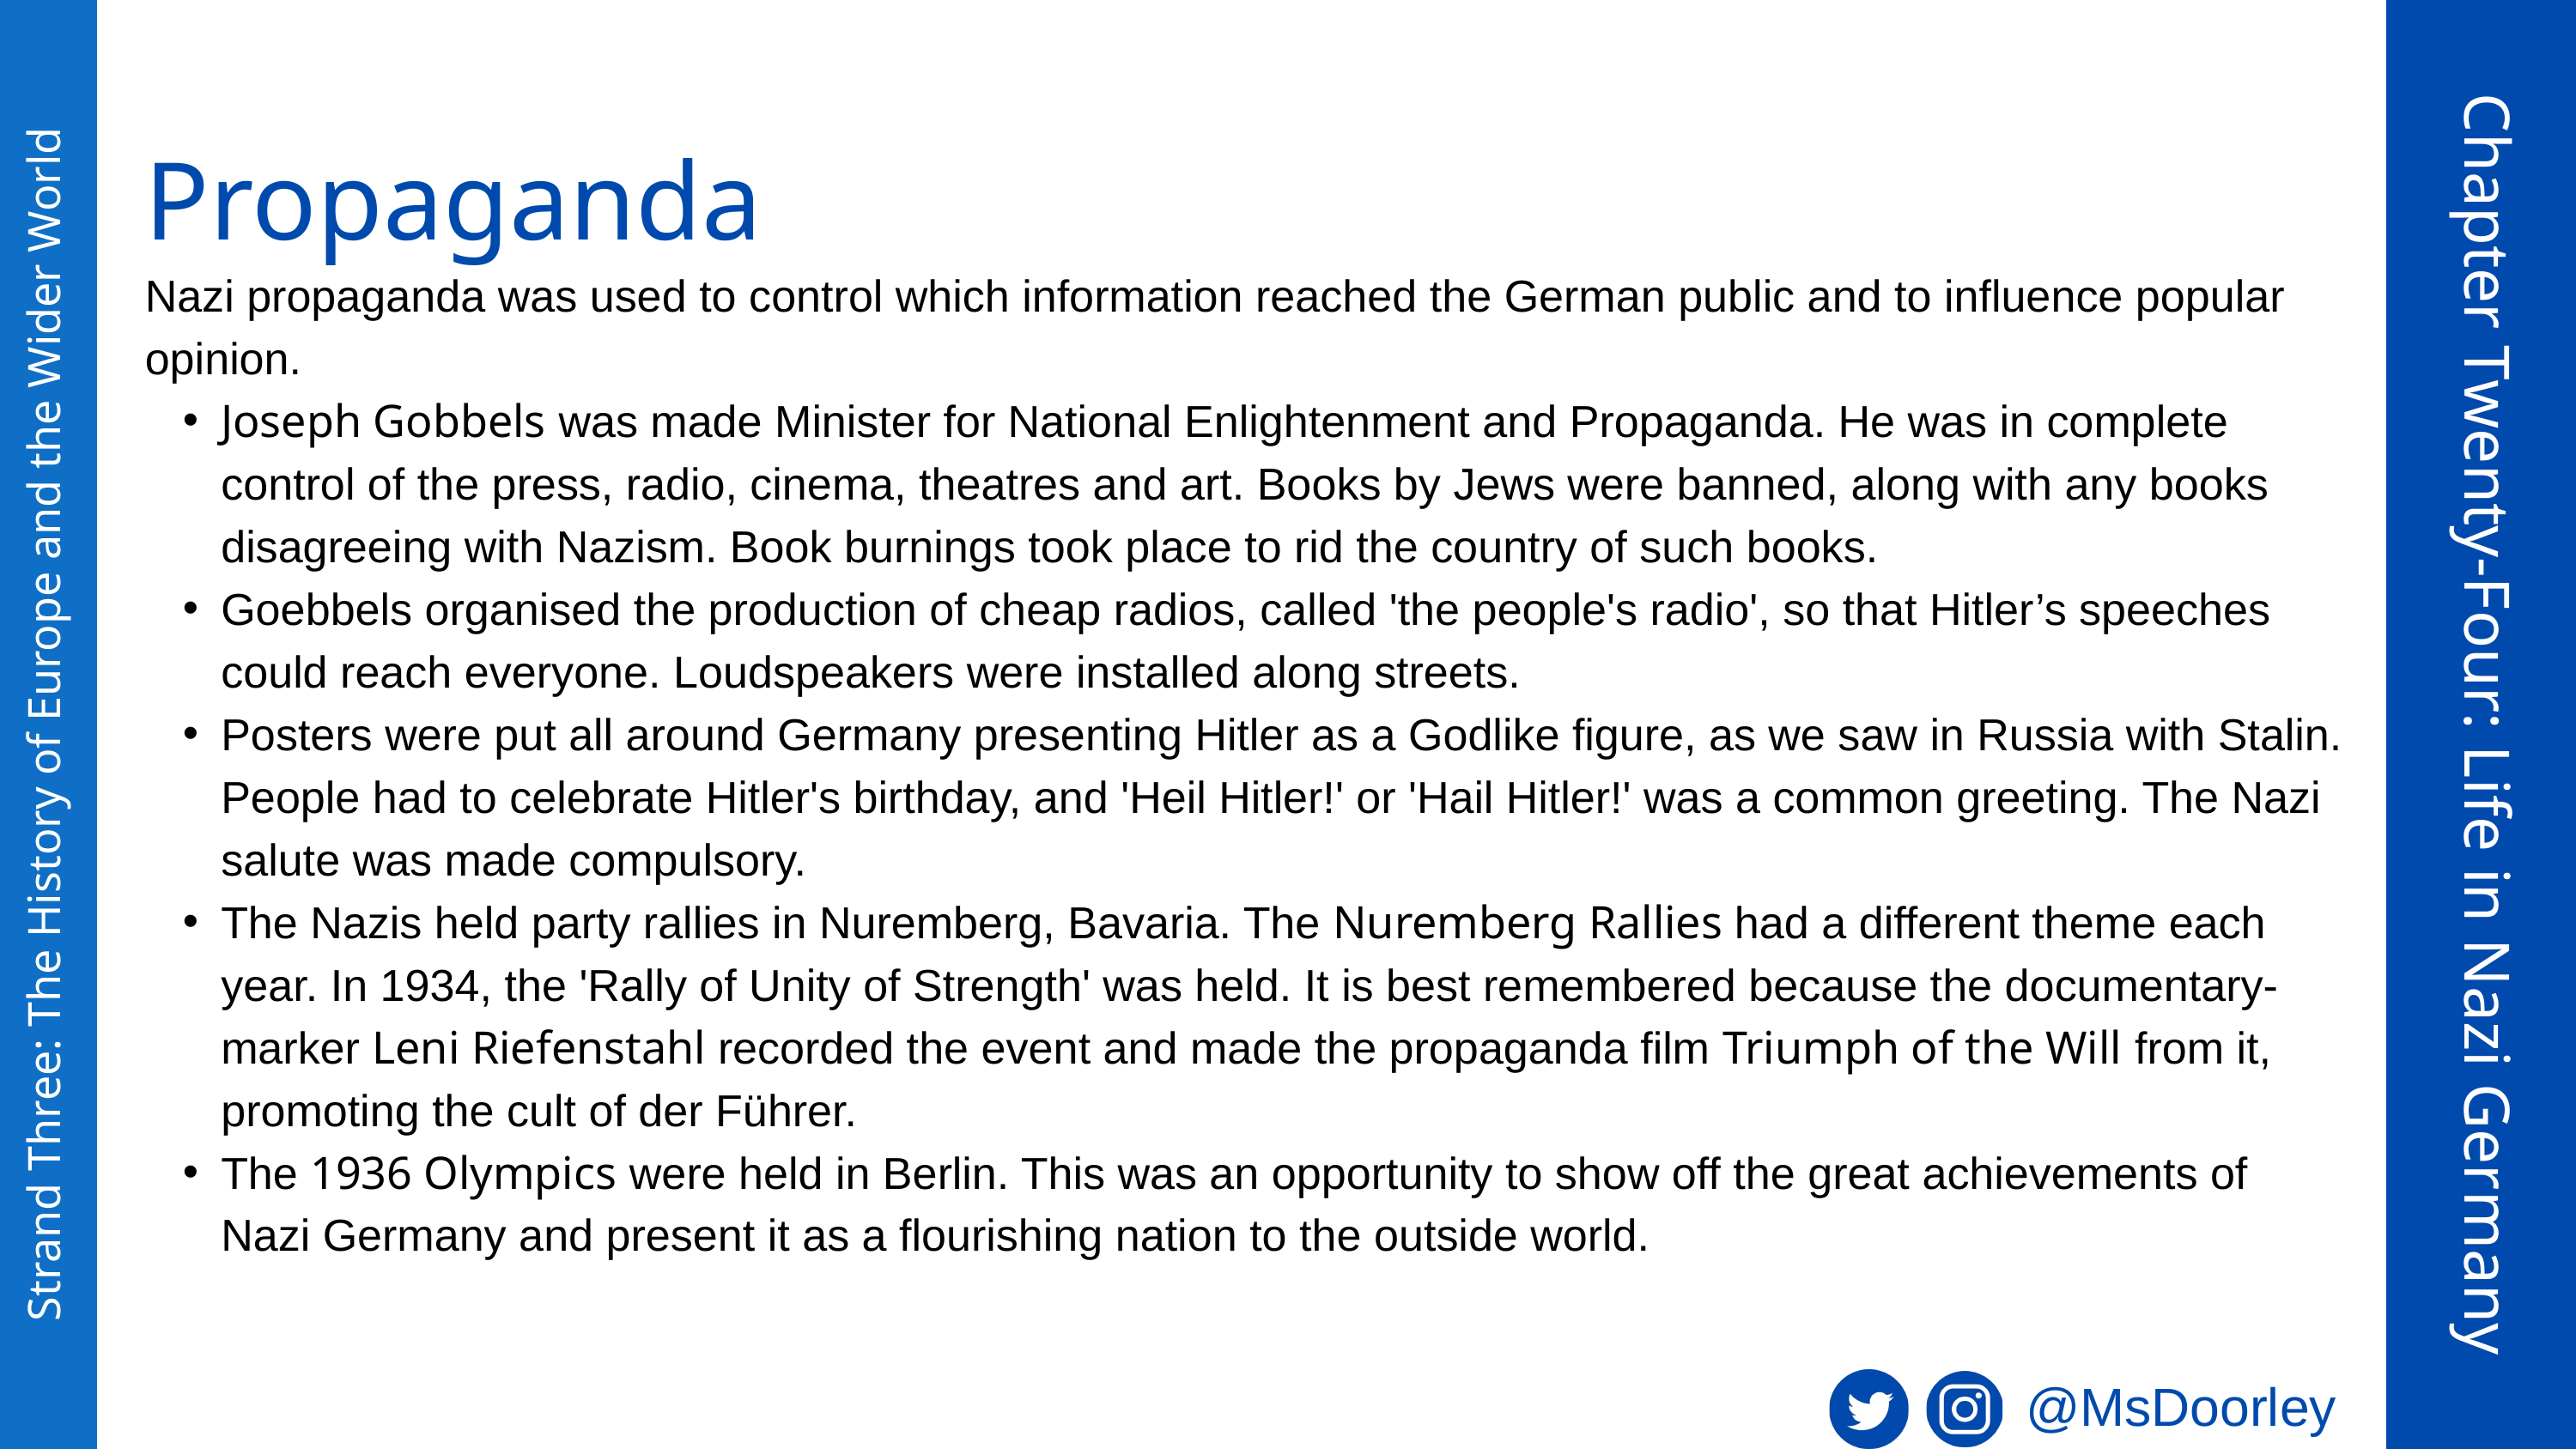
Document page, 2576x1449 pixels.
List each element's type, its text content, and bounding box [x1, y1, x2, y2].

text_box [0, 0, 97, 1449]
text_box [1829, 1369, 2386, 1449]
text_box Nazi propaganda was used to control which information reached the German public and to influence popular opinion. Joseph Gobbels was made Minister for National Enlightenment and Propaganda. He was in complete control of the press, radio, cinema, theatres and art. Books by Jews were banned, along with any books disagreeing with Nazism. Book burnings took place to rid the country of such books. Goebbels organised the production of cheap radios, called 'the people's radio', so that Hitler’s speeches could reach everyone. Loudspeakers were installed along streets. Posters were put all around Germany presenting Hitler as a Godlike figure, as we saw in Russia with Stalin. People had to celebrate Hitler's birthday, and 'Heil Hitler!' or 'Hail Hitler!' was a common greeting. The Nazi salute was made compulsory. The Nazis held party rallies in Nuremberg, Bavaria. The Nuremberg Rallies had a different theme each year. In 1934, the 'Rally of Unity of Strength' was held. It is best remembered because the documentary-marker Leni Riefenstahl recorded the event and made the propaganda film Triumph of the Will from it, promoting the cult of der Führer. The 1936 Olympics were held in Berlin. This was an opportunity to show off the great achievements of Nazi Germany and present it as a flourishing nation to the outside world. [144, 258, 2344, 1261]
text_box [2385, 0, 2576, 1449]
text_box Propaganda [144, 111, 2344, 258]
